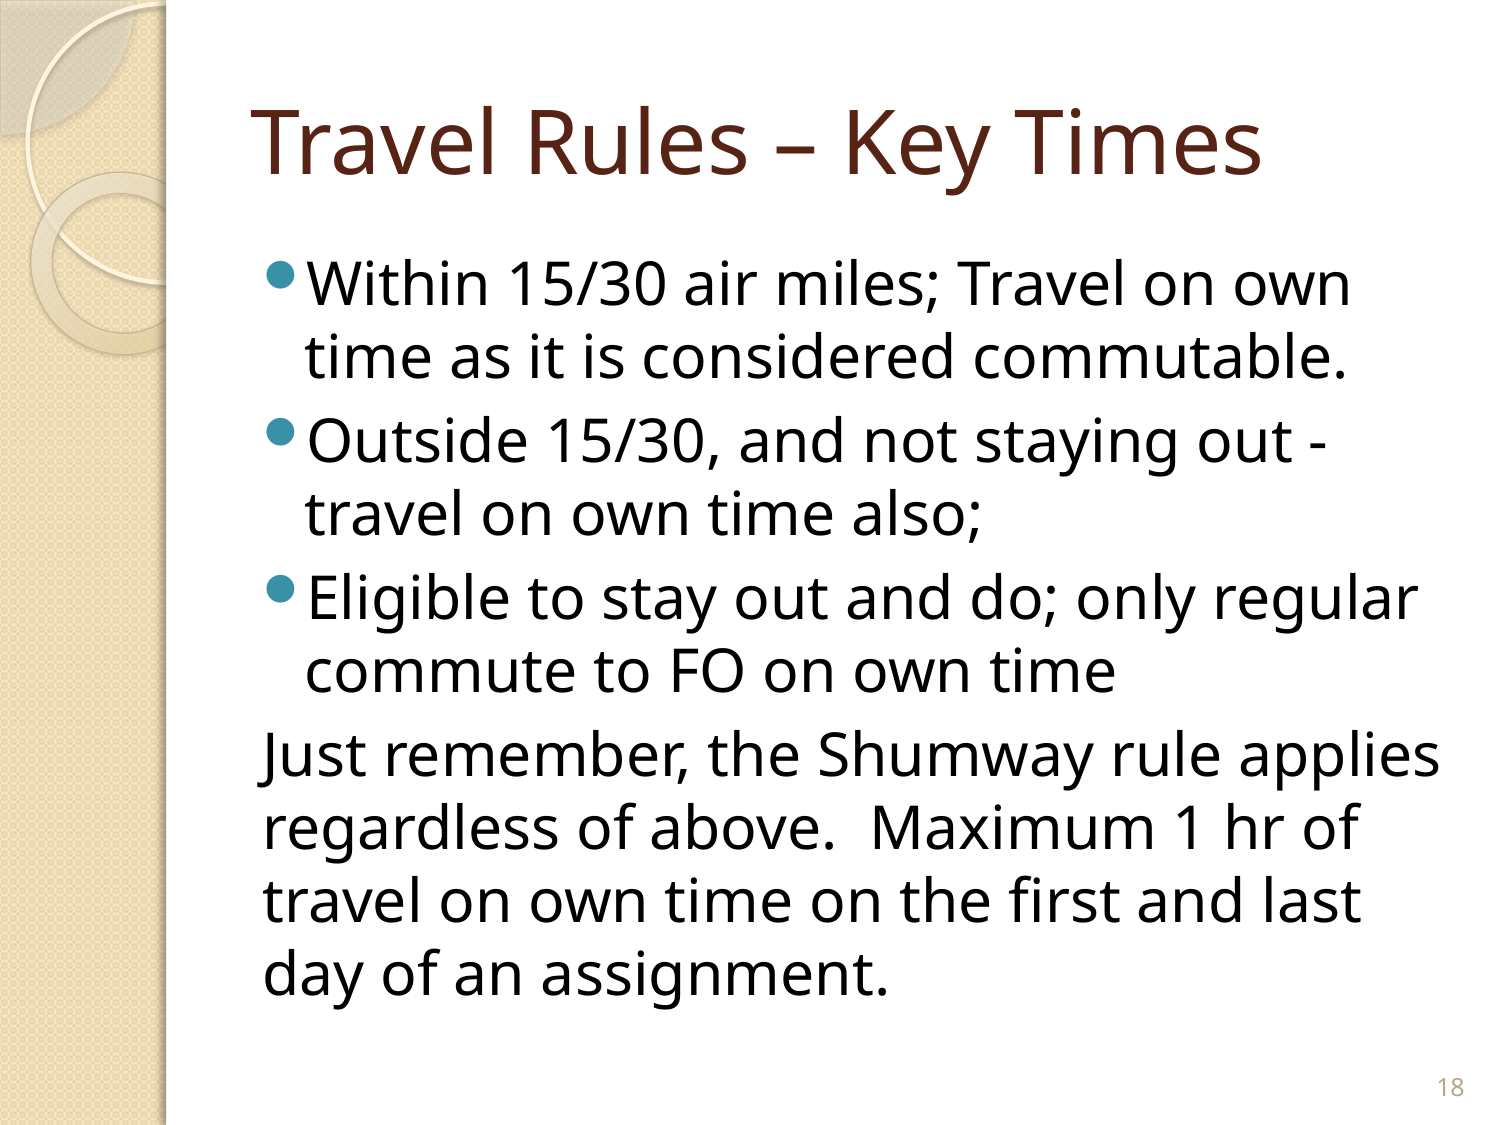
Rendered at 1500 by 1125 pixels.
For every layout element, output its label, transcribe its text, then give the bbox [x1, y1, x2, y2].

list Within 15/30 air miles; Travel on own time as it is considered commutable. Outside 15/30, and not staying out - travel on own time also; Eligible to stay out and do; only regular commute to FO on own time Just remember, the Shumway rule applies regardless of above. Maximum 1 hr of travel on own time on the first and last day of an assignment. [235, 237, 1466, 1025]
slide_number 18 [1413, 1034, 1488, 1113]
title Travel Rules – Key Times [235, 45, 1466, 233]
